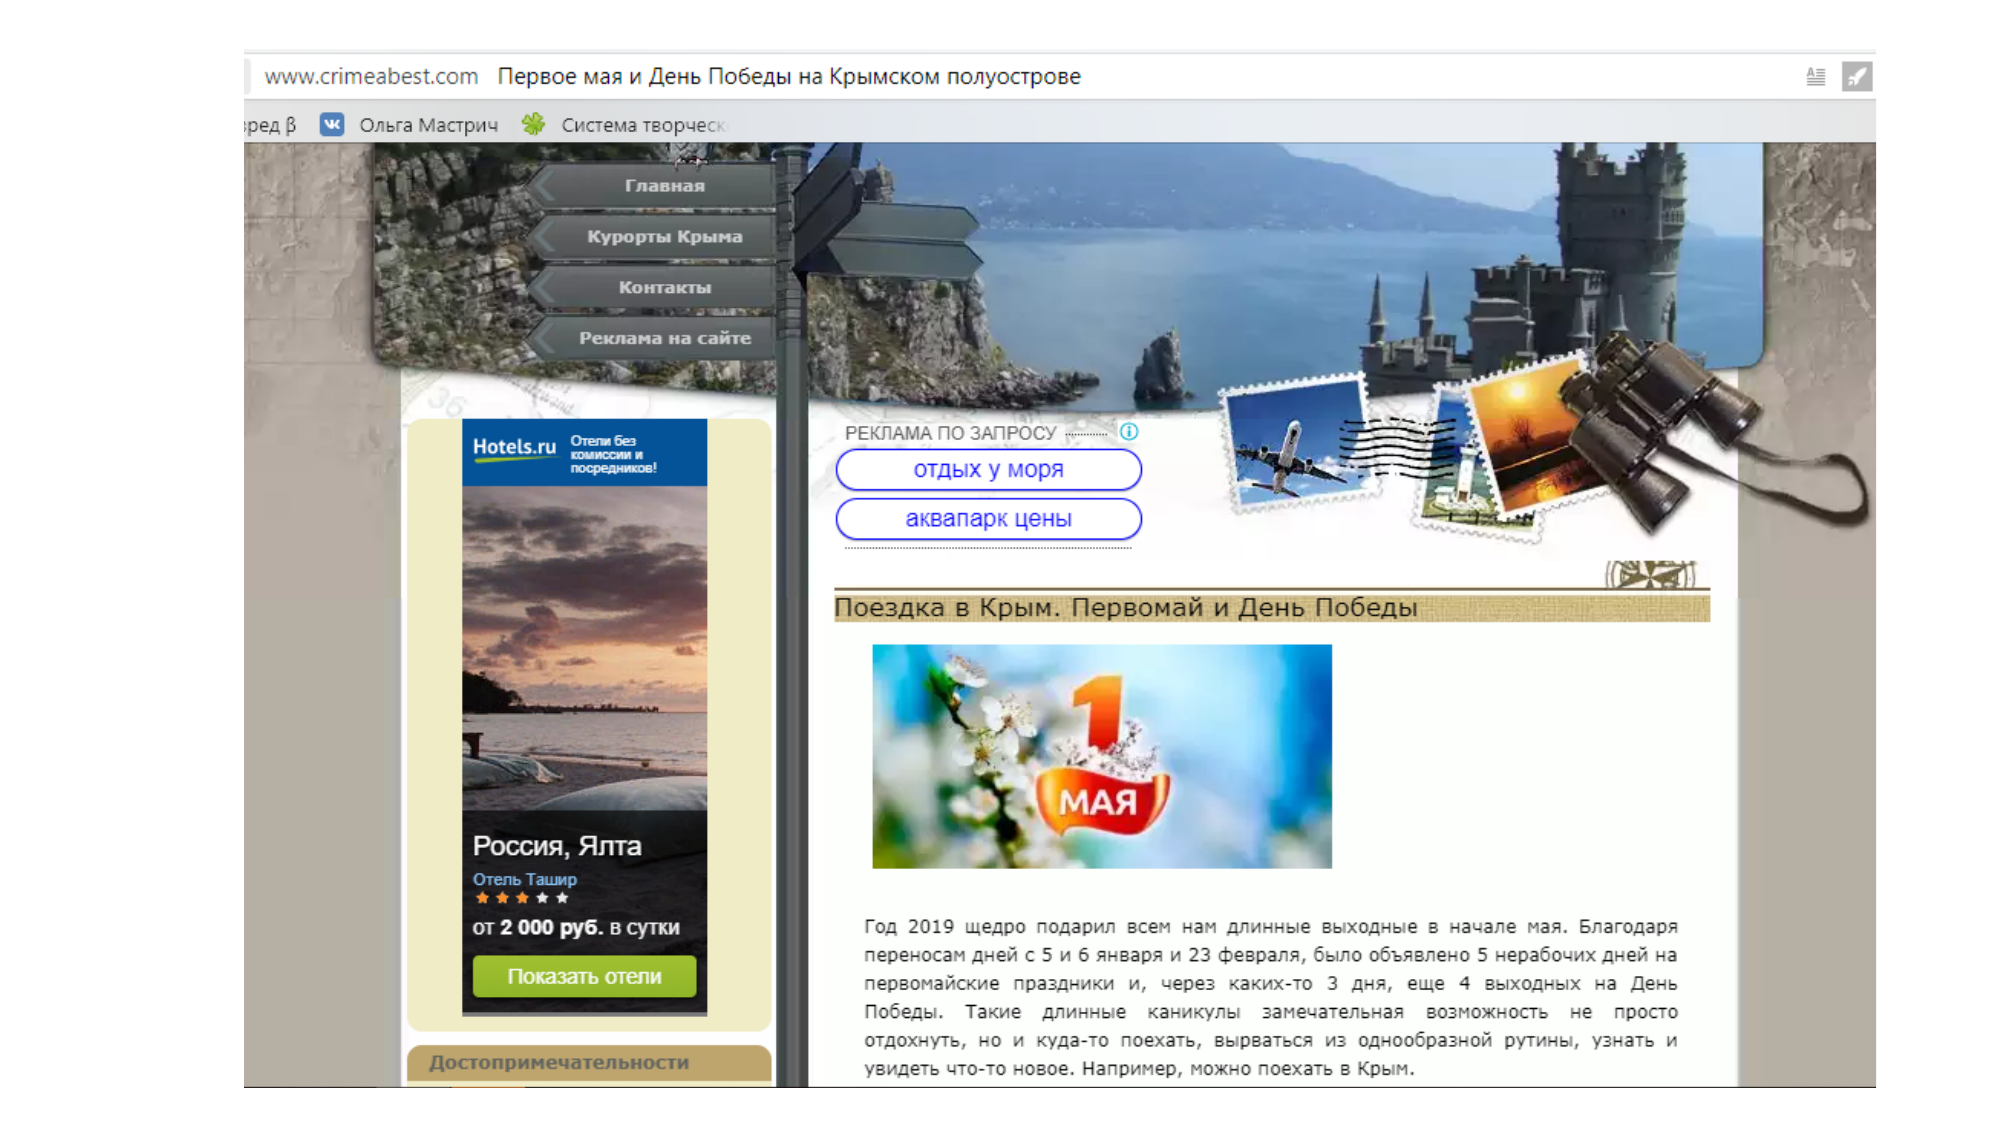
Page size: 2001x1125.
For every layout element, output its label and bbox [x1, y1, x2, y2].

picture [243, 49, 1877, 1088]
